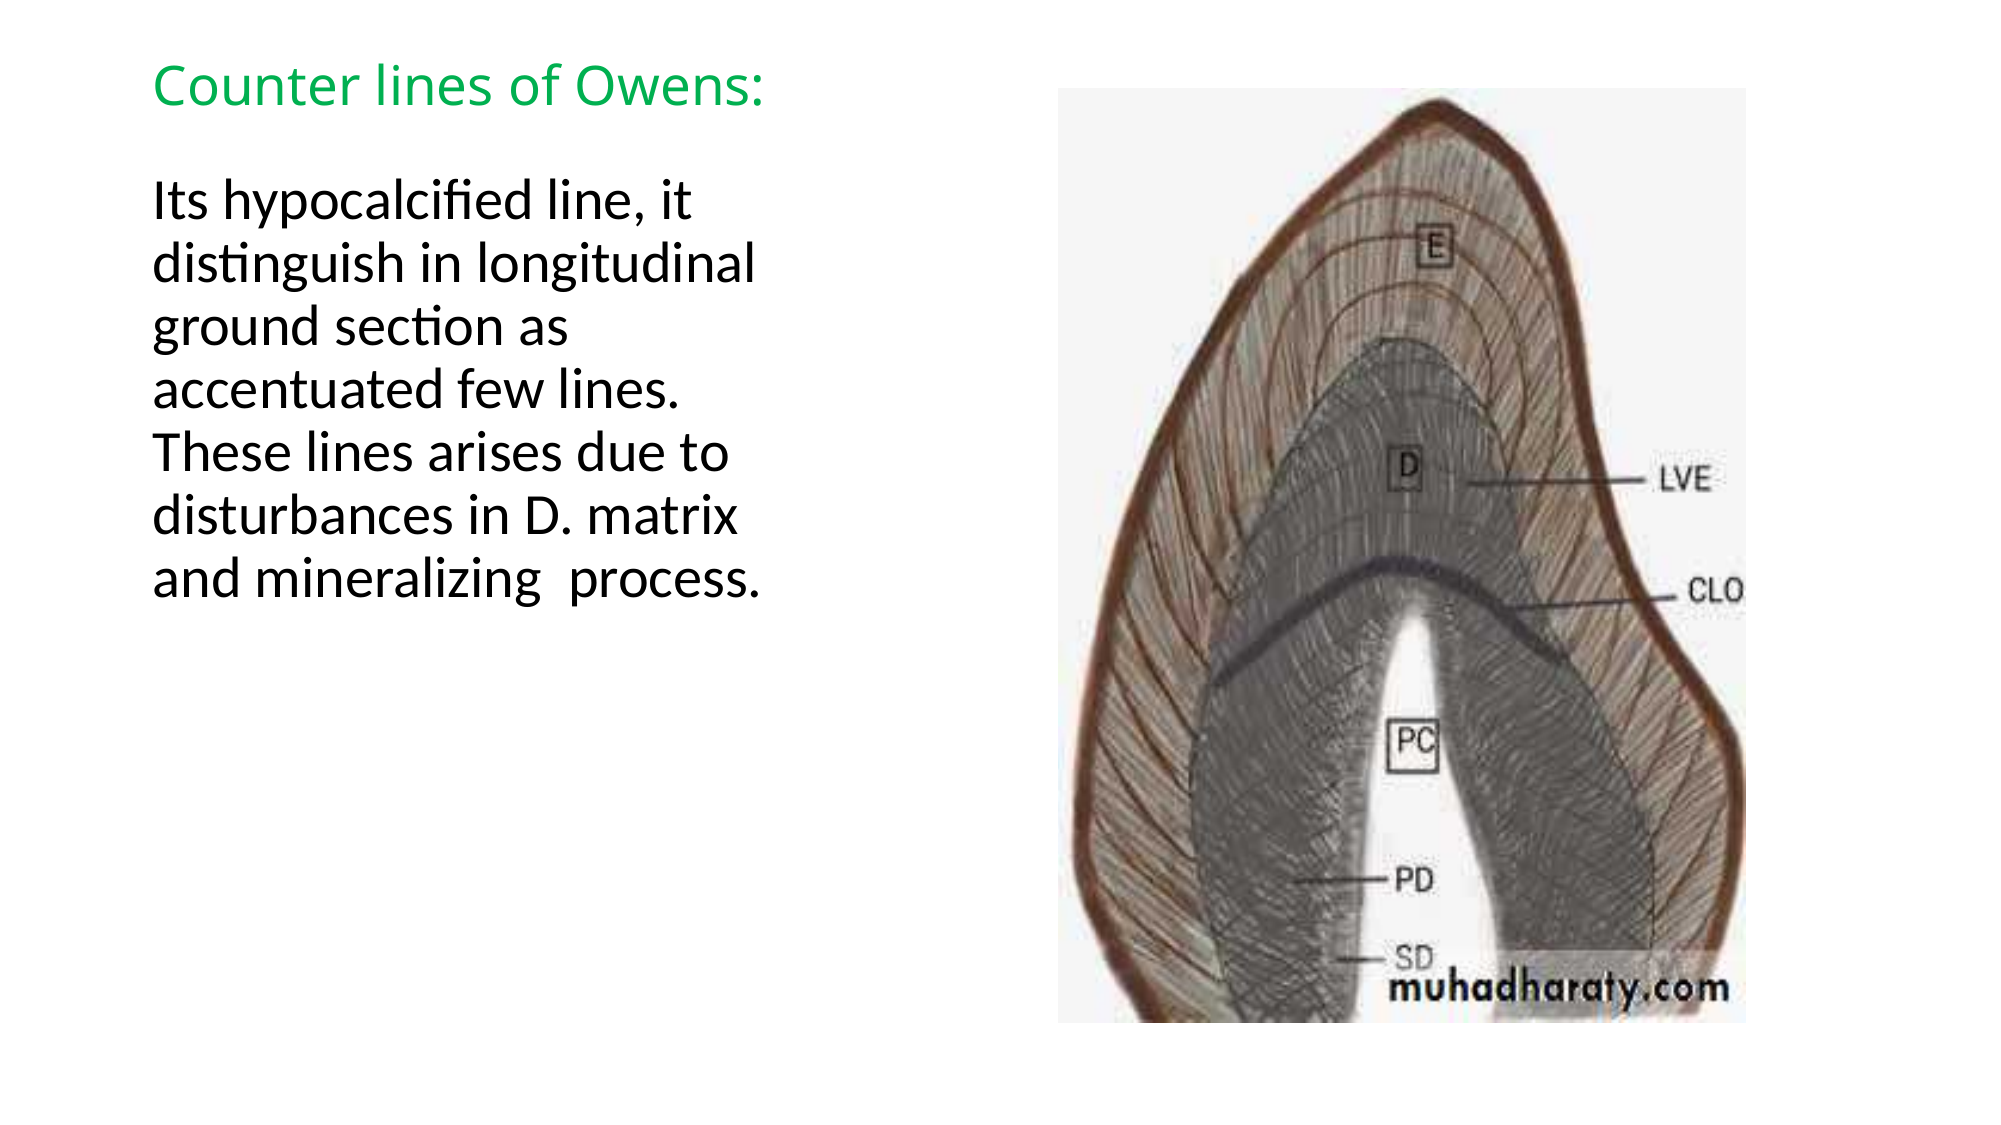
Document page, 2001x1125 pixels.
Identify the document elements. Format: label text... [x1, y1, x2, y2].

list Its hypocalcified line, it distinguish in longitudinal ground section as accentuated few lines. These lines arises due to disturbances in D. matrix and mineralizing process. [137, 161, 783, 963]
title Counter lines of Owens: [137, 41, 783, 161]
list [1058, 88, 1746, 1023]
